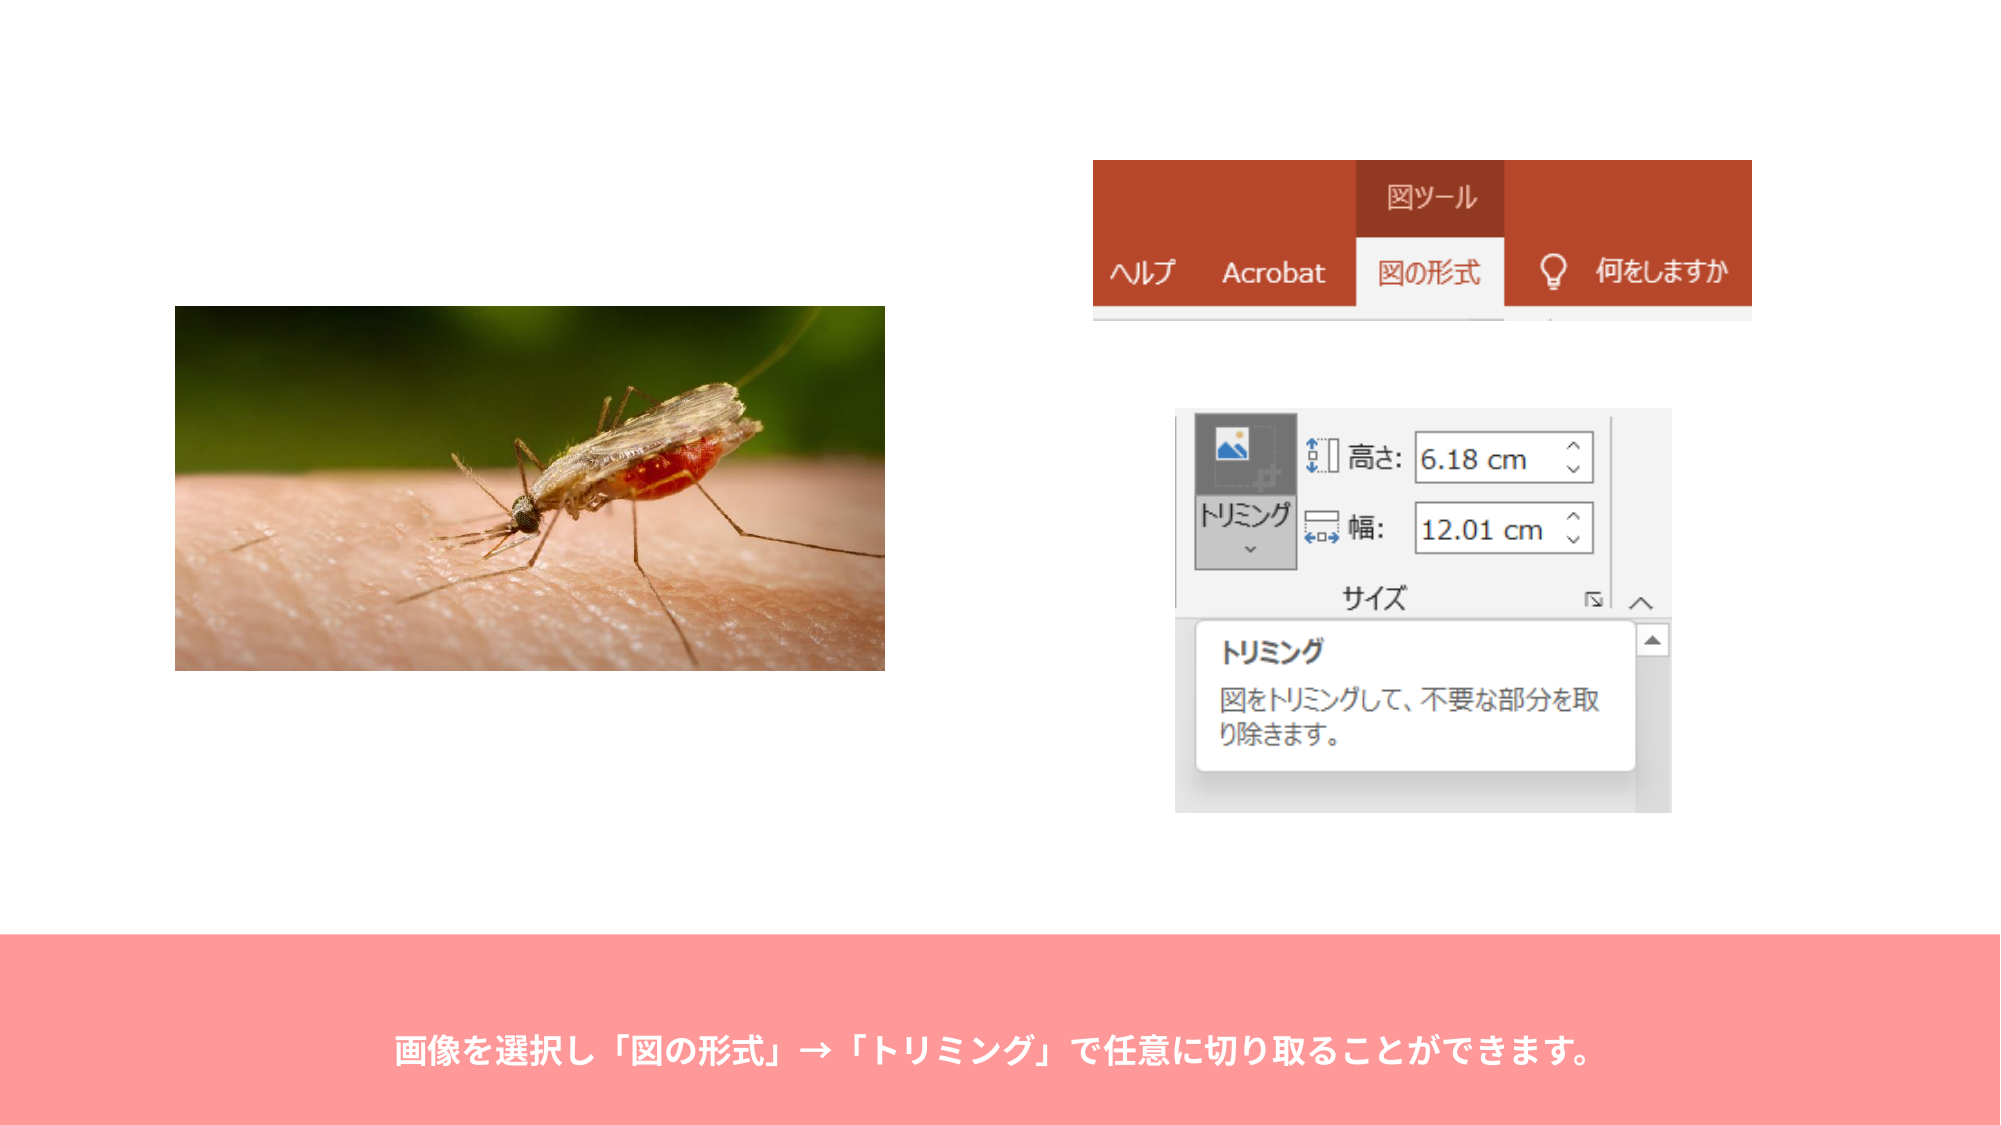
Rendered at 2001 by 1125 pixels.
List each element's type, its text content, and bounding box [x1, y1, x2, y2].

picture [1175, 408, 1672, 813]
text_box [0, 933, 2000, 1125]
picture [1093, 160, 1752, 321]
picture [175, 306, 885, 671]
text_box 画像を選択し「図の形式」→「トリミング」で任意に切り取ることができます。 [379, 1015, 1621, 1101]
